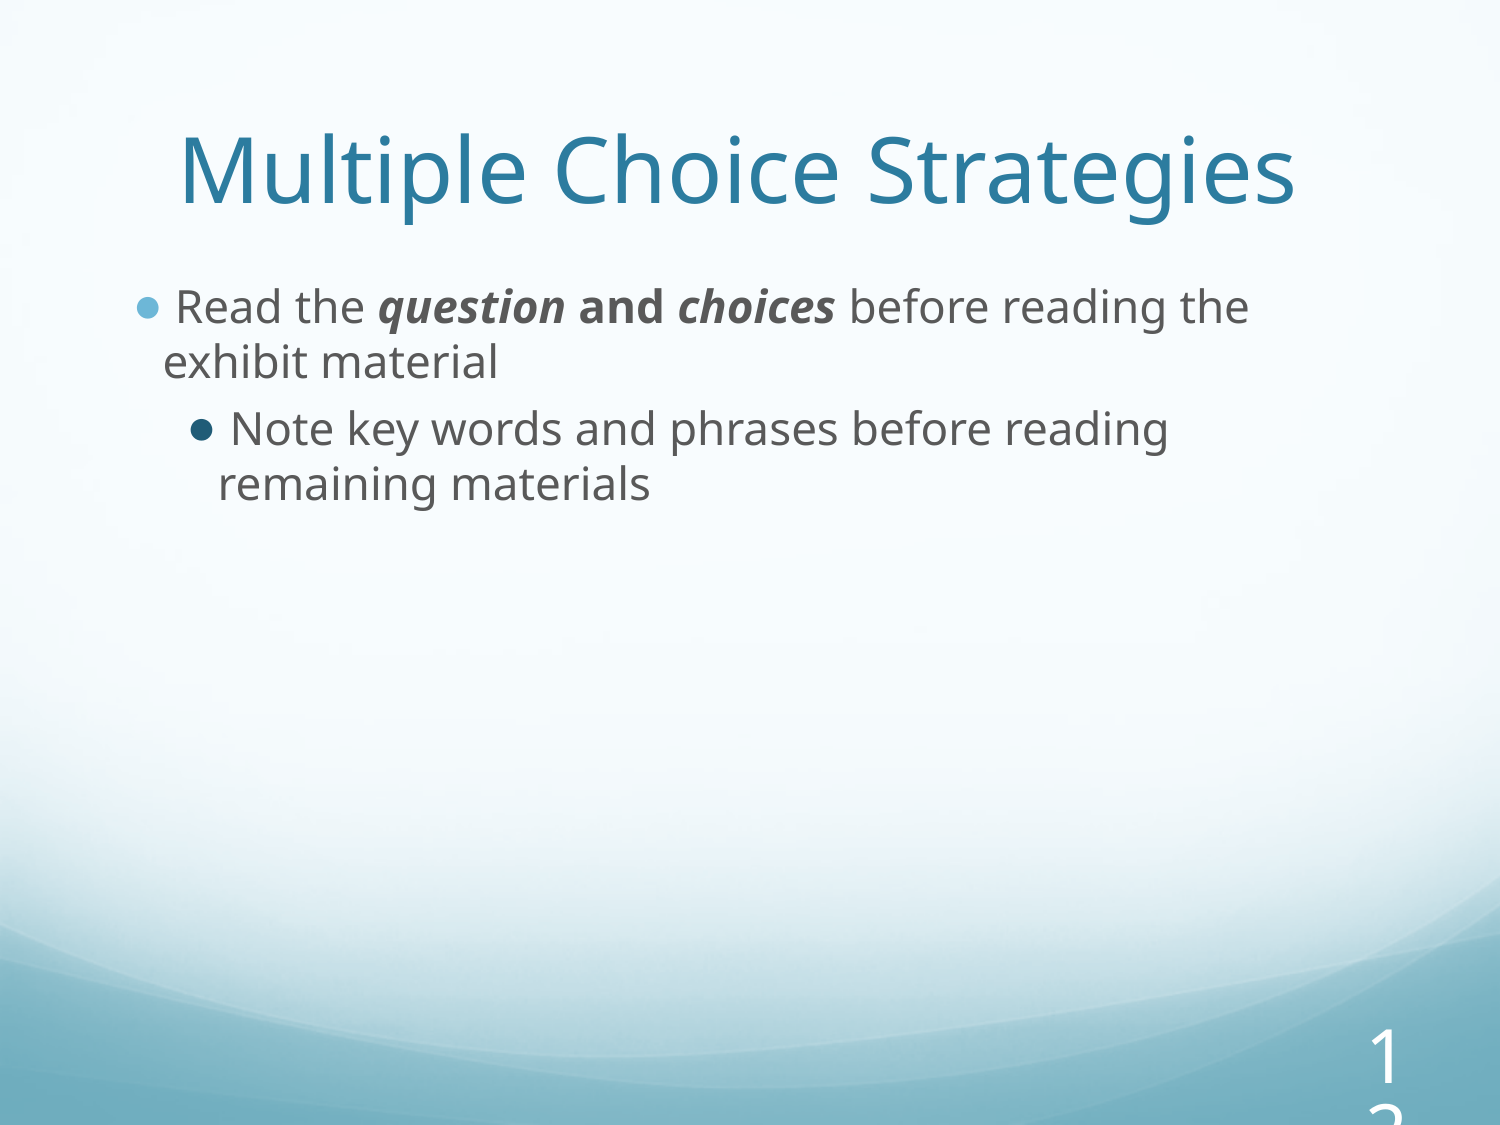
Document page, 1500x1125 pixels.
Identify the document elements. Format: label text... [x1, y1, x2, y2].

title Multiple Choice Strategies [89, 17, 1410, 238]
slide_number 12 [1357, 1006, 1459, 1113]
list Read the question and choices before reading the exhibit material Note key words and phrases before reading remaining materials [89, 261, 1410, 976]
picture [0, 0, 1500, 1125]
